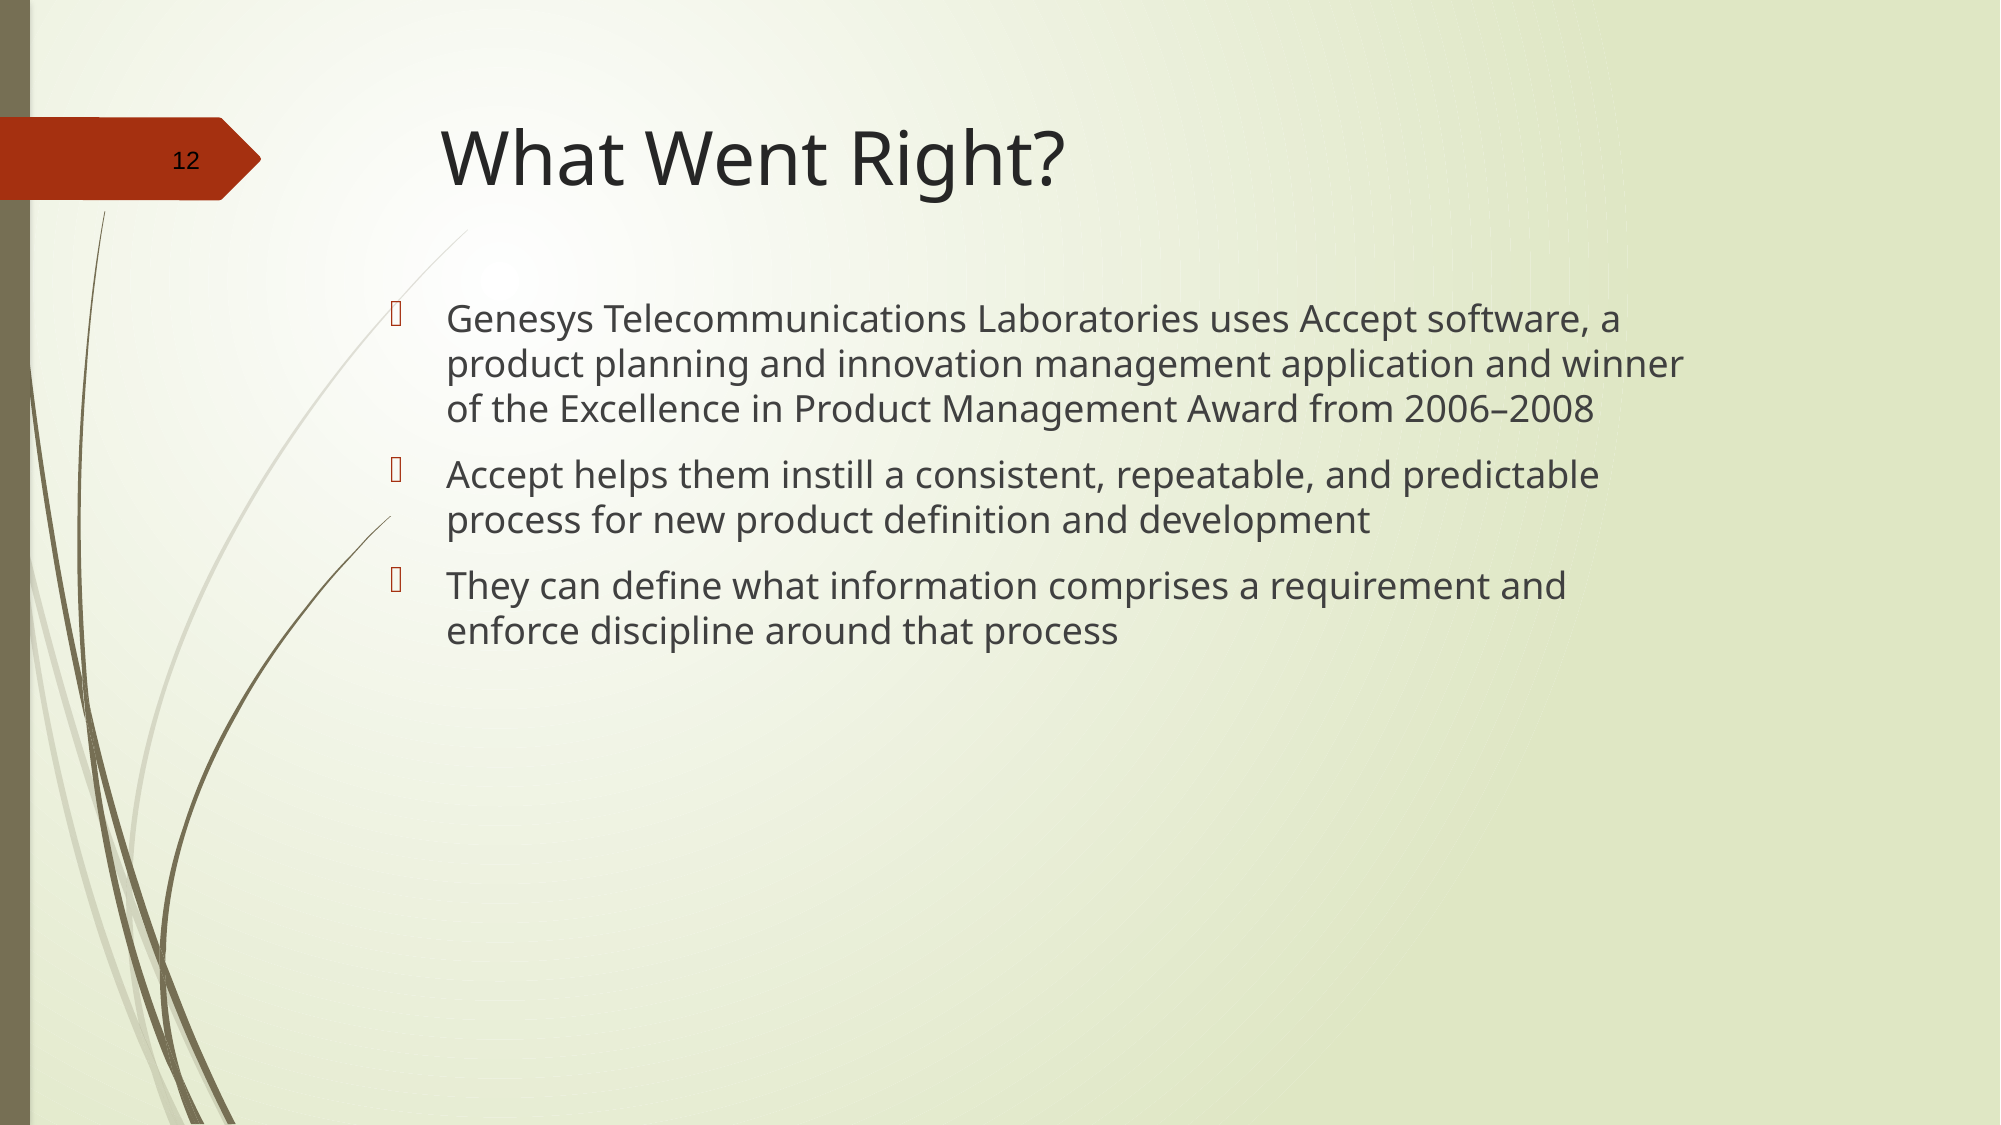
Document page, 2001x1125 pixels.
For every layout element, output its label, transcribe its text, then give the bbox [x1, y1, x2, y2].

list Genesys Telecommunications Laboratories uses Accept software, a product planning and innovation management application and winner of the Excellence in Product Management Award from 2006–2008 Accept helps them instill a consistent, repeatable, and predictable process for new product definition and development They can define what information comprises a requirement and enforce discipline around that process [374, 287, 1725, 1030]
slide_number 12 [87, 129, 216, 190]
title What Went Right? [425, 102, 1888, 313]
